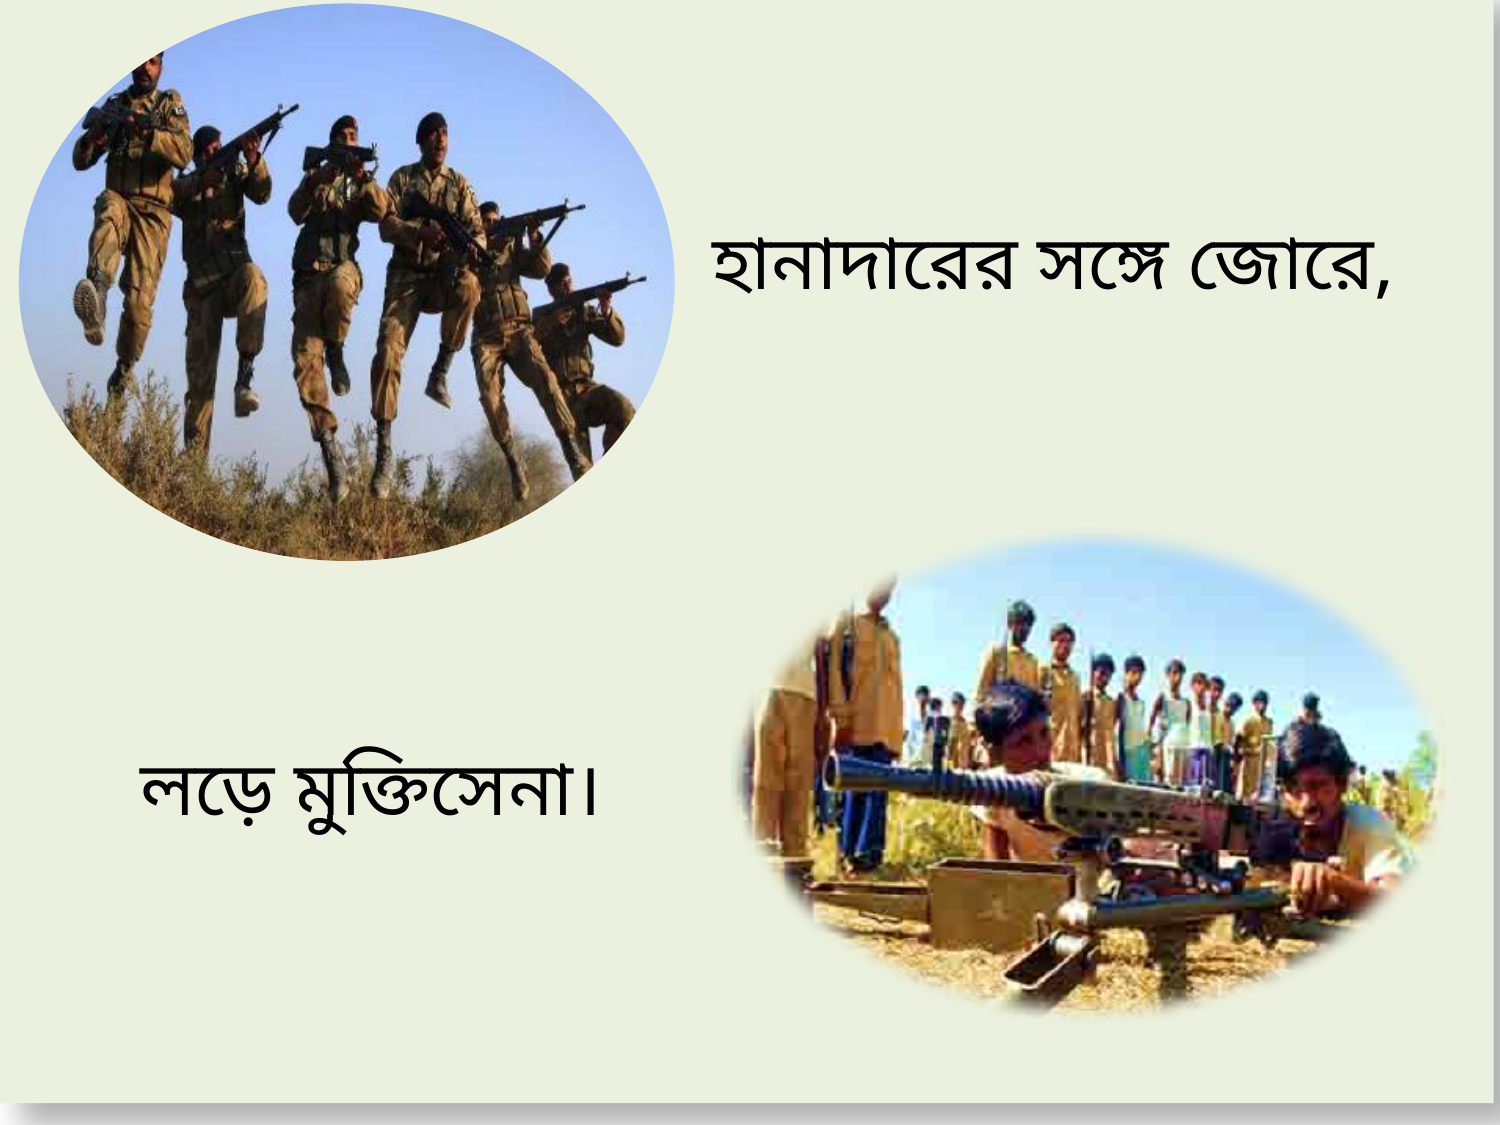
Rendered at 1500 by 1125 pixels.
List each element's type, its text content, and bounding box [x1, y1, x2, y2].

picture [724, 521, 1458, 1027]
text_box [0, 0, 1495, 1104]
picture [18, 3, 676, 562]
text_box লড়ে মুক্তিসেনা। [125, 732, 675, 838]
text_box হানাদারের সঙ্গে জোরে, [697, 207, 1490, 312]
